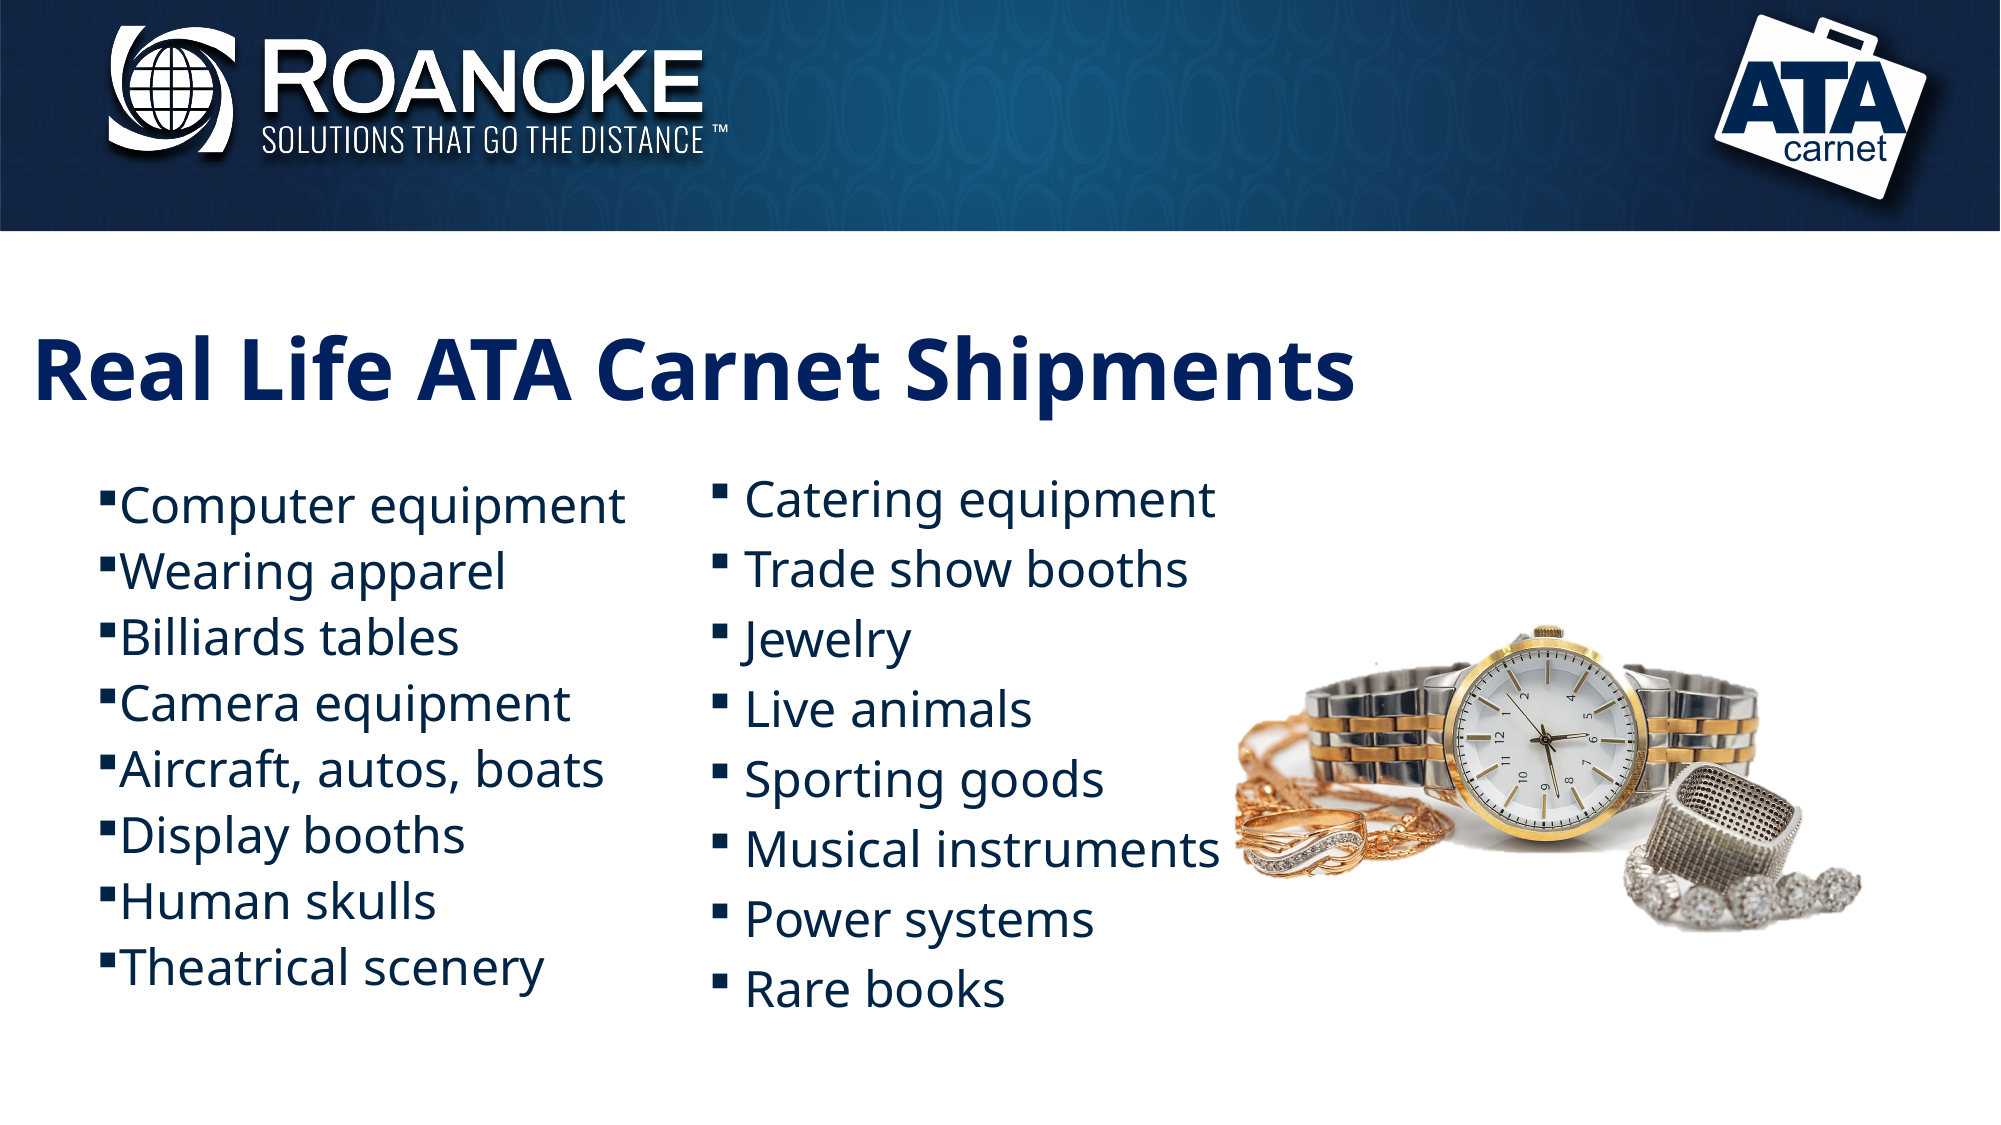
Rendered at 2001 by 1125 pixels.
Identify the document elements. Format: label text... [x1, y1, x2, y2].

list Computer equipment Wearing apparel Billiards tables Camera equipment Aircraft, autos, boats Display booths Human skulls Theatrical scenery [81, 472, 693, 1011]
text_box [0, 0, 2000, 232]
title Real Life ATA Carnet Shipments [16, 279, 1379, 467]
text_box Catering equipment Trade show booths Jewelry Live animals Sporting goods Musical instruments Power systems Rare books [693, 460, 1269, 1025]
picture [1157, 489, 1939, 1011]
text_box [1137, 349, 1600, 411]
